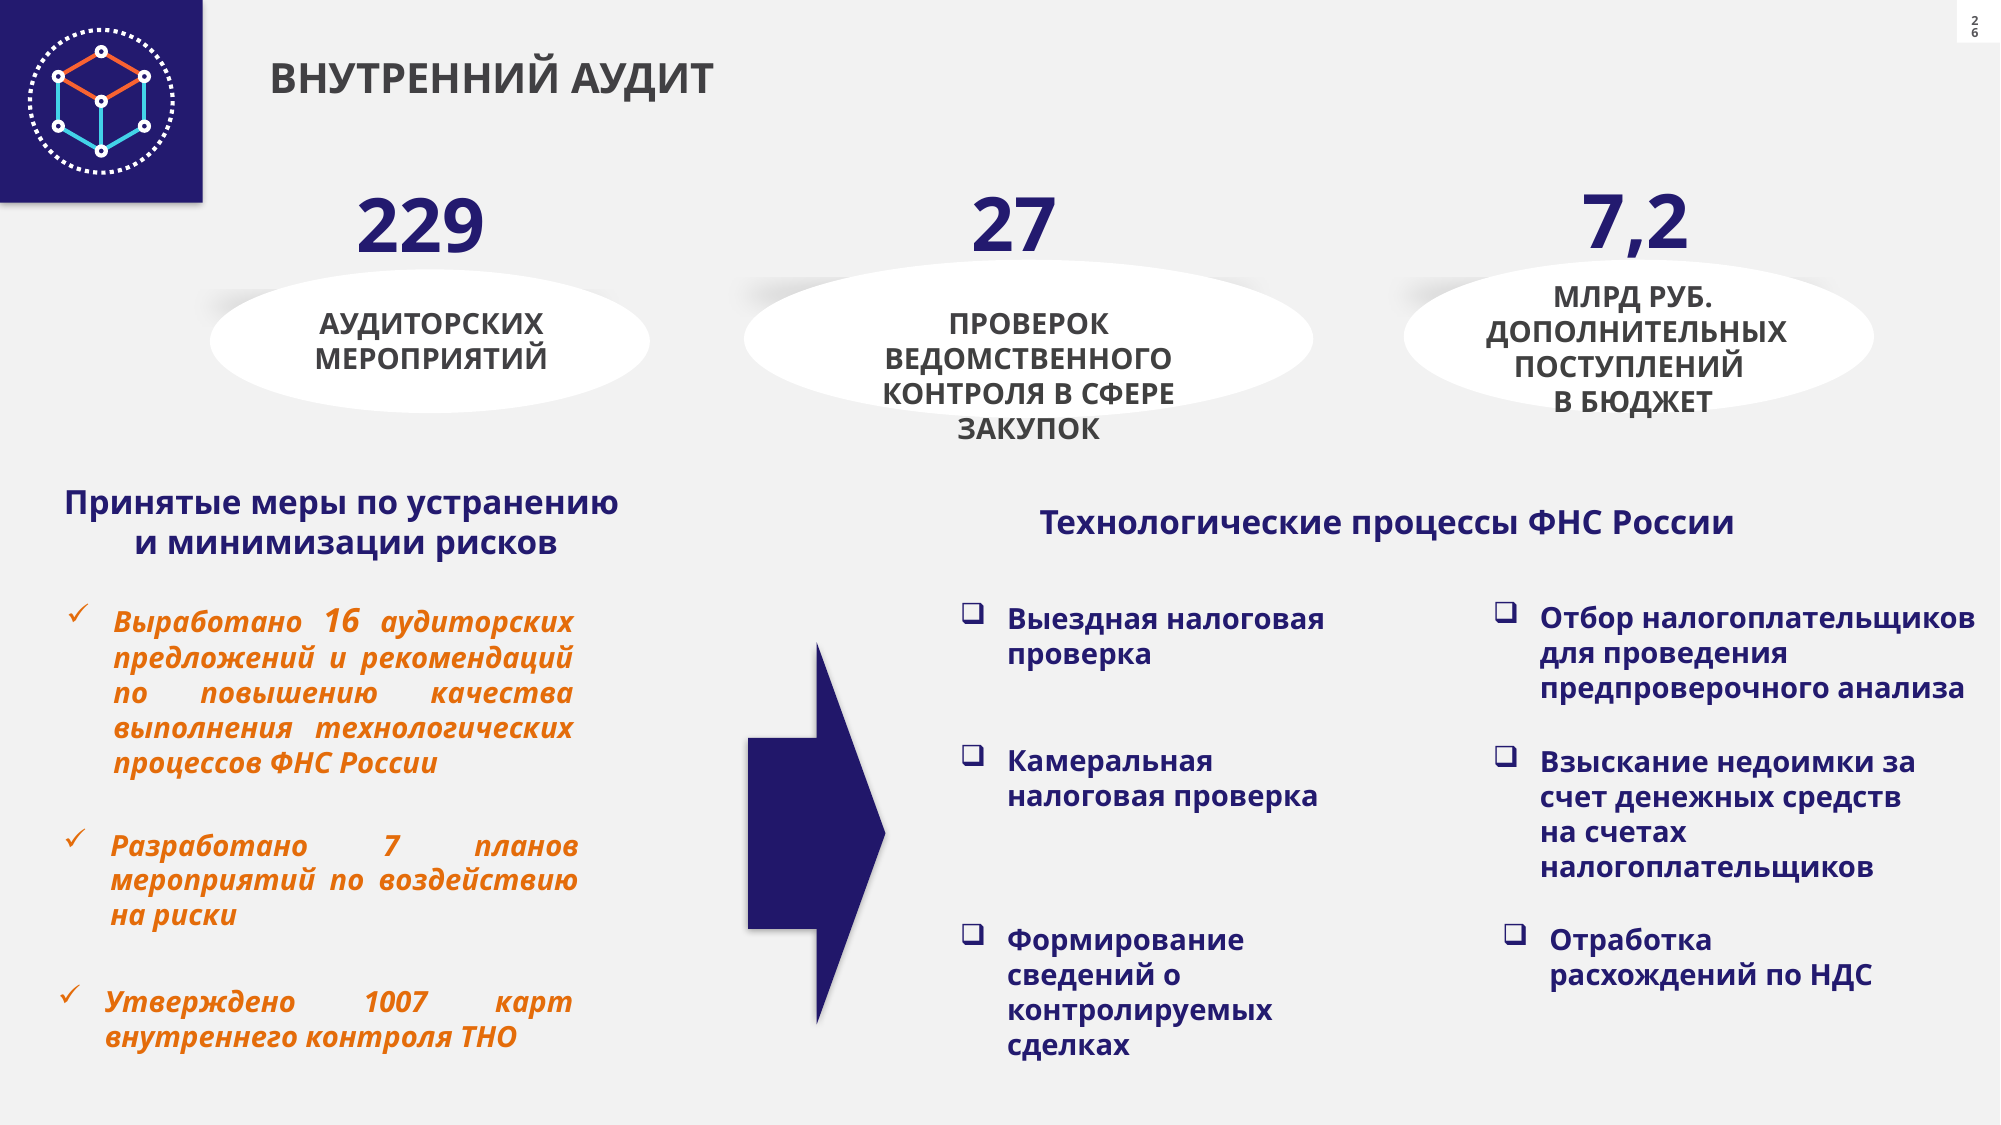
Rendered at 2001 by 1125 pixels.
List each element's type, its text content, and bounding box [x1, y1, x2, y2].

text_box [747, 641, 887, 1026]
text_box 229 [201, 169, 642, 275]
text_box Формирование сведений о контролируемых сделках [845, 913, 1406, 1069]
text_box Выездная налоговая проверка [845, 593, 1387, 678]
text_box 27 [784, 168, 1225, 274]
text_box Отработка расхождений по НДС [1406, 913, 1896, 999]
text_box МЛРД РУБ. ДОПОЛНИТЕЛЬНЫХ ПОСТУПЛЕНИЙ В БЮДЖЕТ [1387, 270, 1879, 461]
text_box Технологические процессы ФНС России [887, 493, 1888, 549]
text_box Взыскание недоимки за счет денежных средств на счетах налогоплательщиков [1478, 735, 1938, 891]
text_box ВНУТРЕННИЙ АУДИТ [269, 0, 1888, 179]
text_box Камеральная налоговая проверка [854, 734, 1387, 820]
text_box 7,2 [1416, 166, 1857, 270]
text_box Разработано 7 планов мероприятий по воздействию на риски [0, 819, 594, 939]
text_box [209, 275, 651, 414]
text_box АУДИТОРСКИХ МЕРОПРИЯТИЙ [269, 298, 594, 383]
text_box Принятые меры по устранению и минимизации рисков [49, 473, 644, 569]
text_box Выработано 16 аудиторских предложений и рекомендаций по повышению качества выполнения технологических процессов ФНС России [51, 591, 589, 787]
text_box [27, 27, 175, 175]
text_box [0, 0, 203, 203]
text_box Утверждено 1007 карт внутреннего контроля ТНО [43, 976, 589, 1061]
text_box Отбор налогоплательщиков для проведения предпроверочного анализа [1478, 592, 2000, 712]
text_box ПРОВЕРОК ВЕДОМСТВЕННОГО КОНТРОЛЯ В СФЕРЕ ЗАКУПОК [796, 298, 1262, 453]
text_box [743, 274, 1315, 386]
